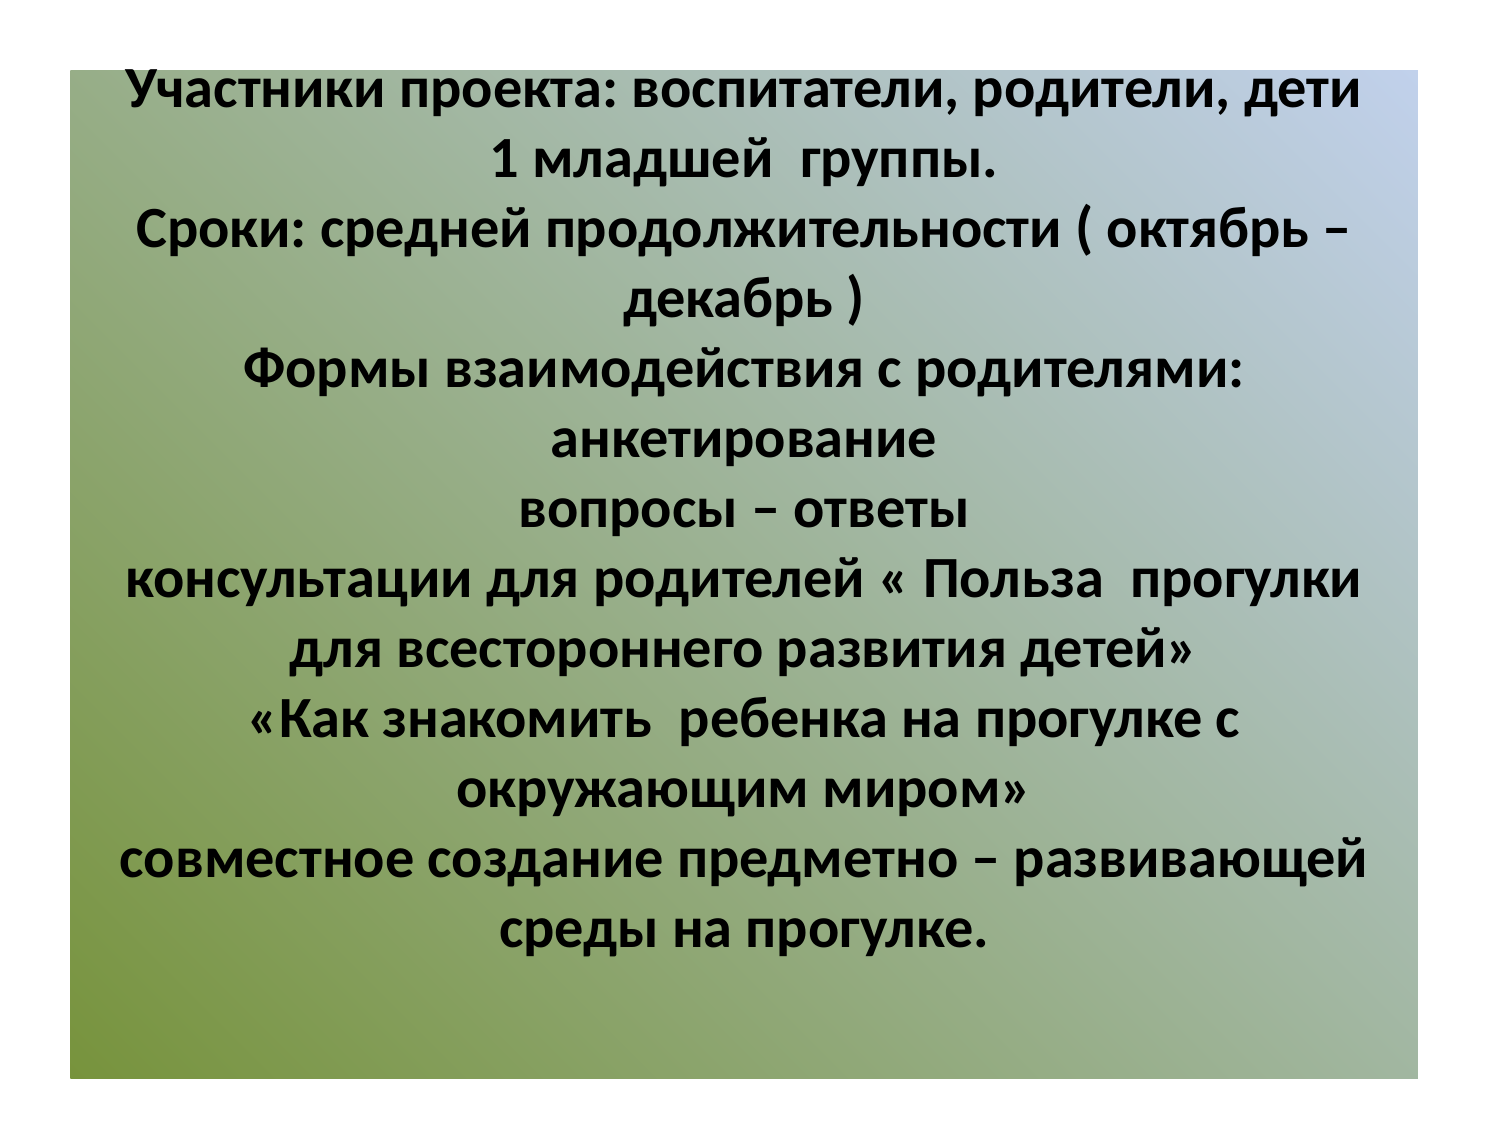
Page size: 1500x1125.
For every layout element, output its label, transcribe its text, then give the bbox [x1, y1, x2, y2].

title Участники проекта: воспитатели, родители, дети 1 младшей группы. Сроки: средней продолжительности ( октябрь – декабрь ) Формы взаимодействия с родителями: анкетирование вопросы – ответы консультации для родителей « Польза прогулки для всестороннего развития детей» «Как знакомить ребенка на прогулке с окружающим миром» совместное создание предметно – развивающей среды на прогулке. [70, 70, 1418, 1079]
